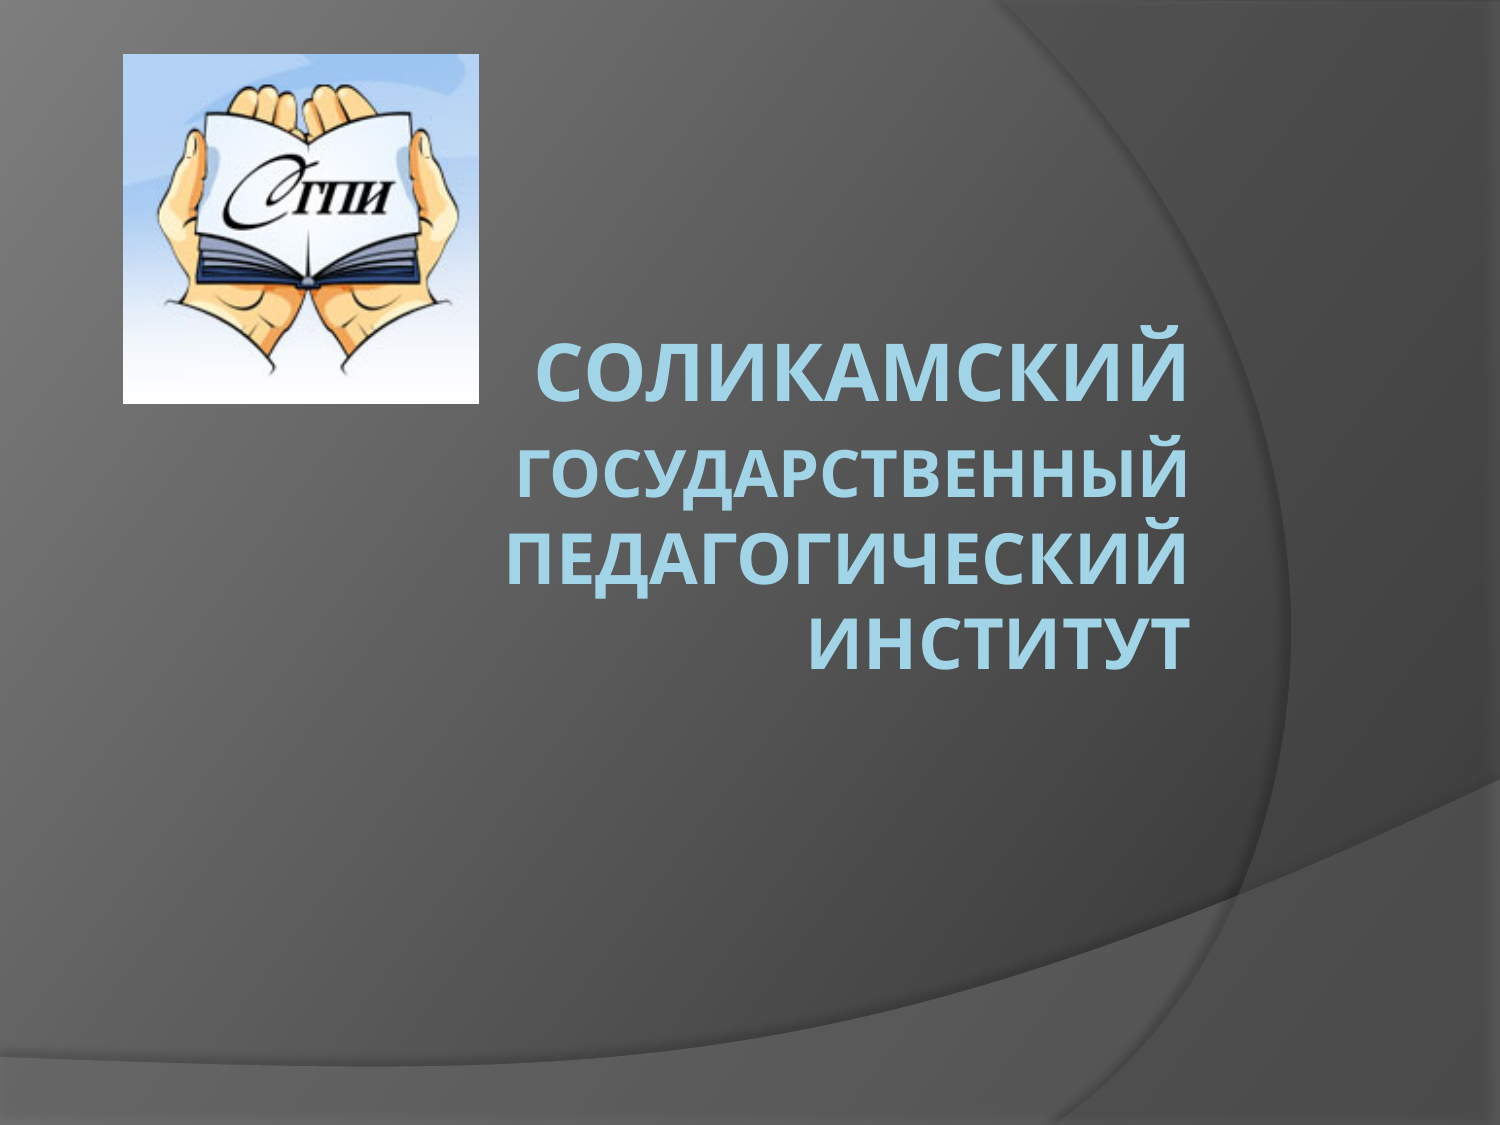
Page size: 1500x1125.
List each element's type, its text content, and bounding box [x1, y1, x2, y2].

title СОЛИКАМСКИЙ ГОСУДАРСТВЕННЫЙ ПЕДАГОГИЧЕСКИЙ ИНСТИТУт [135, 314, 1199, 693]
picture [123, 54, 479, 404]
